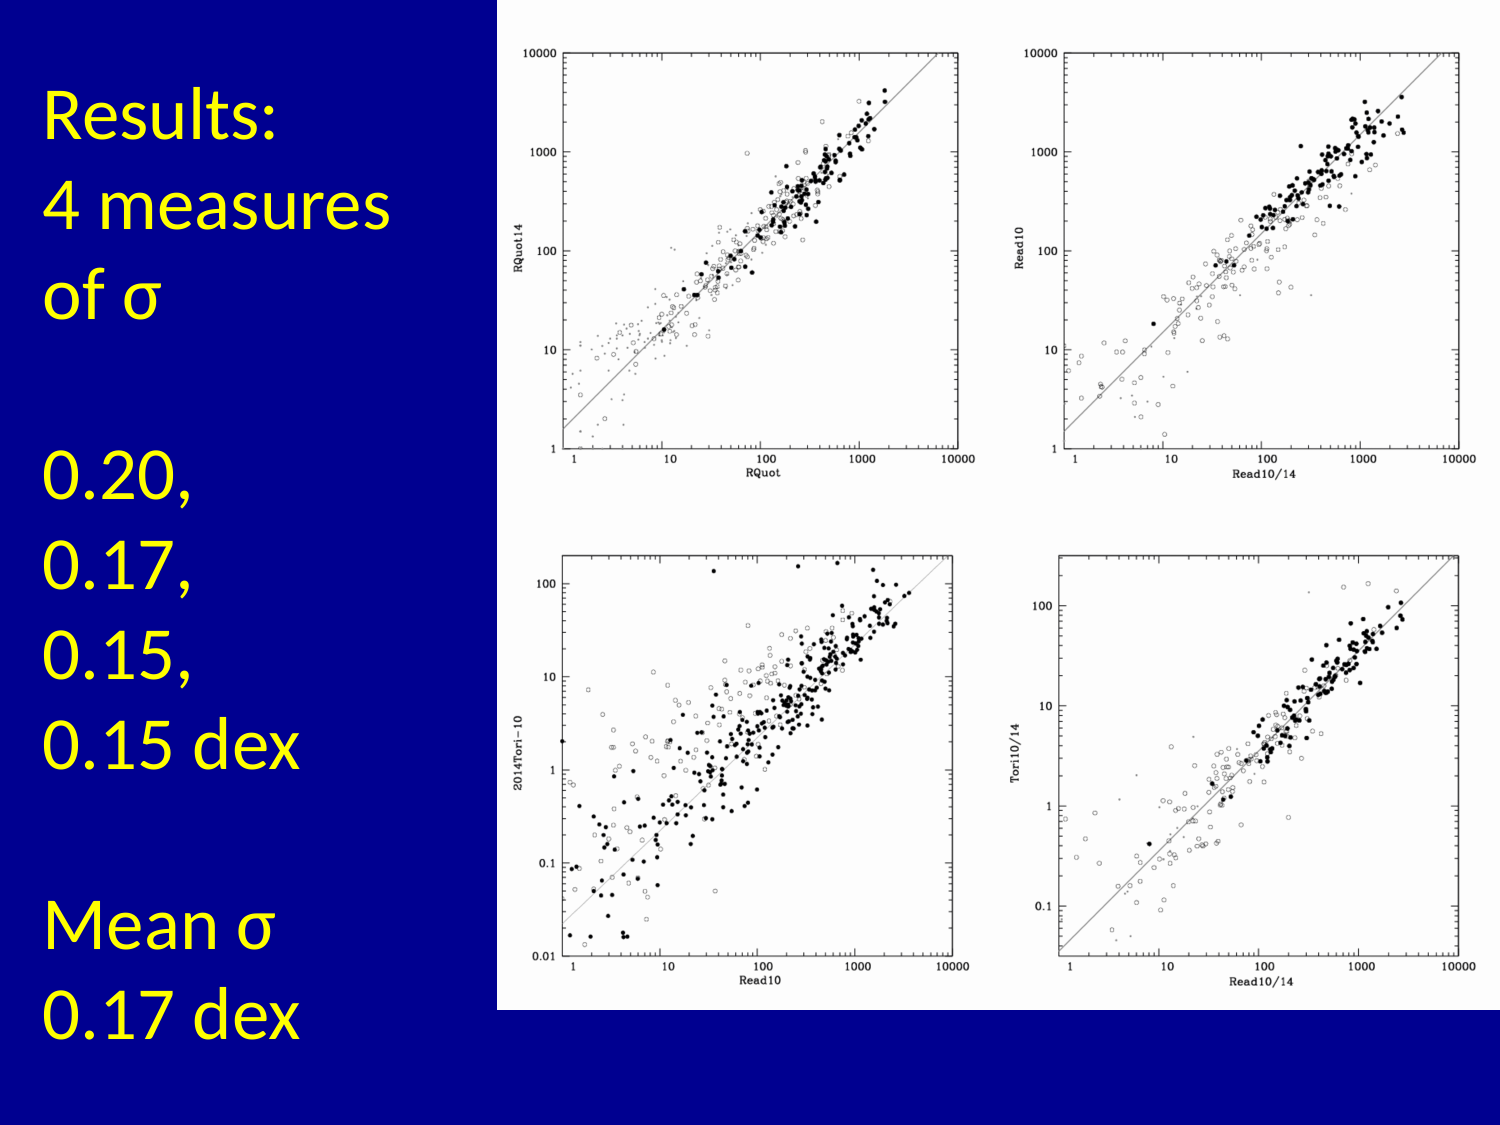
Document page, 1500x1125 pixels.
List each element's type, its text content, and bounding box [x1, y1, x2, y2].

picture [496, 0, 1500, 1010]
text_box Results: 4 measures of σ 0.20, 0.17, 0.15, 0.15 dex Mean σ 0.17 dex [28, 57, 498, 1063]
